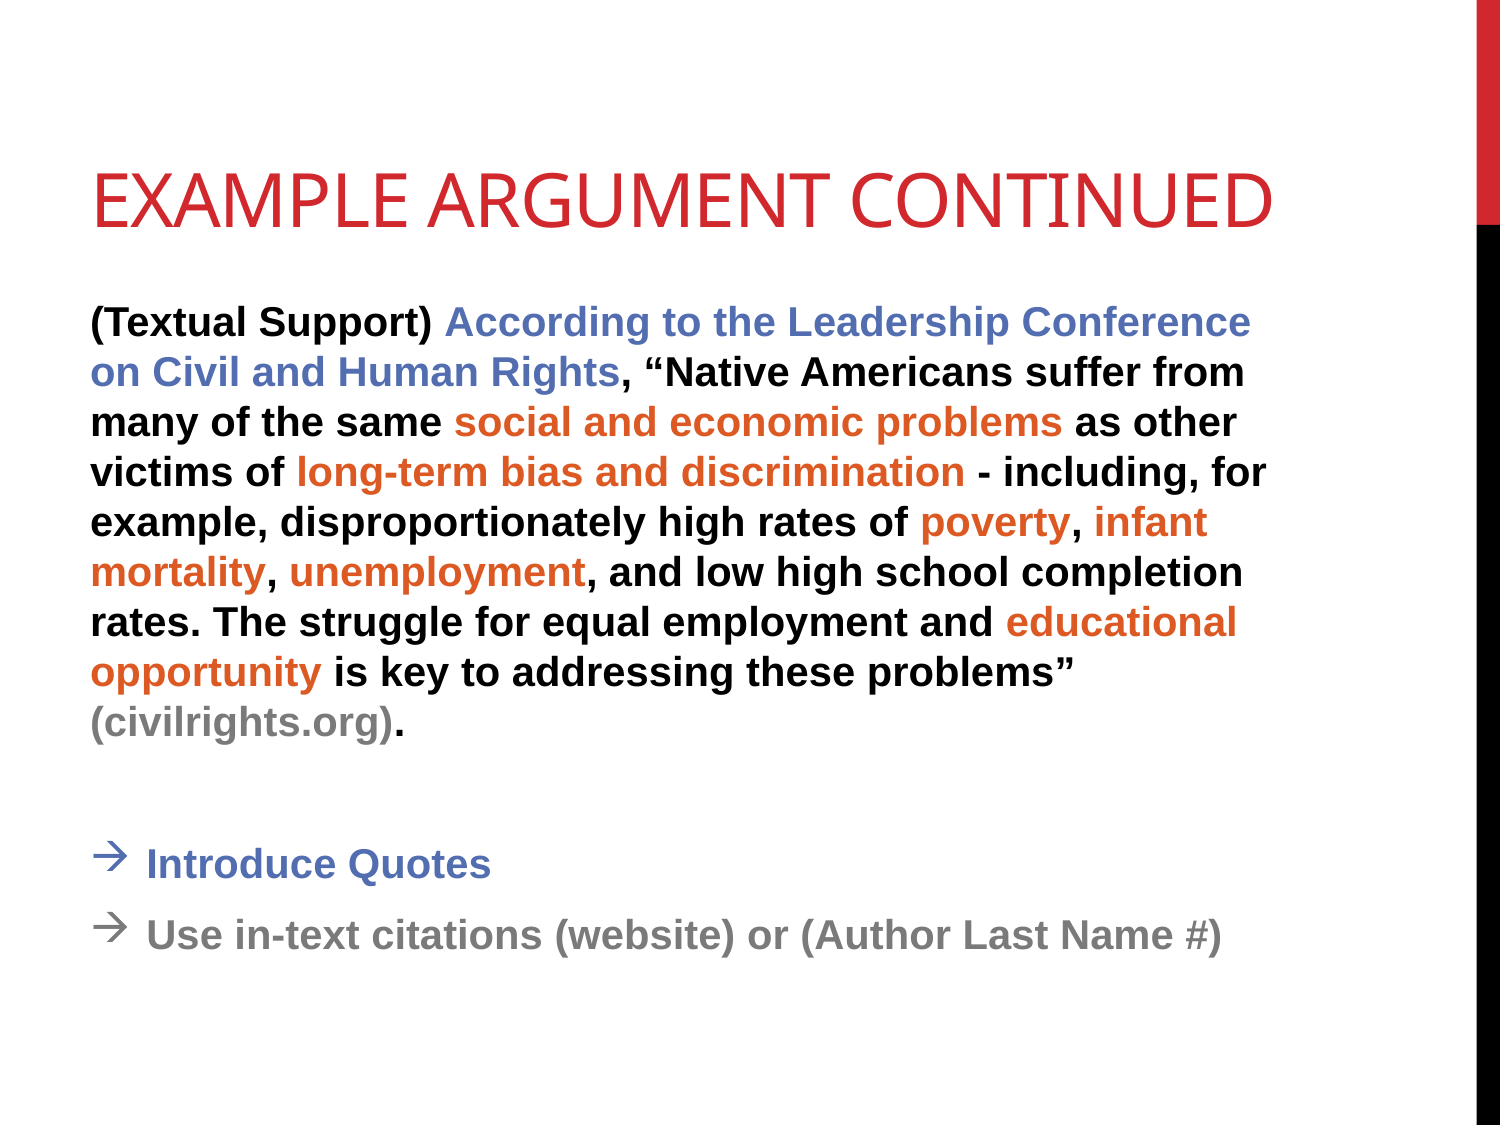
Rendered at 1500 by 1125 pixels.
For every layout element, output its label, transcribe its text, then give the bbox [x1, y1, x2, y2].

list (Textual Support) According to the Leadership Conference on Civil and Human Rights, “Native Americans suffer from many of the same social and economic problems as other victims of long-term bias and discrimination - including, for example, disproportionately high rates of poverty, infant mortality, unemployment, and low high school completion rates. The struggle for equal employment and educational opportunity is key to addressing these problems” (civilrights.org). Introduce Quotes Use in-text citations (website) or (Author Last Name #) [75, 287, 1325, 1005]
title Example argument Continued [75, 25, 1403, 250]
